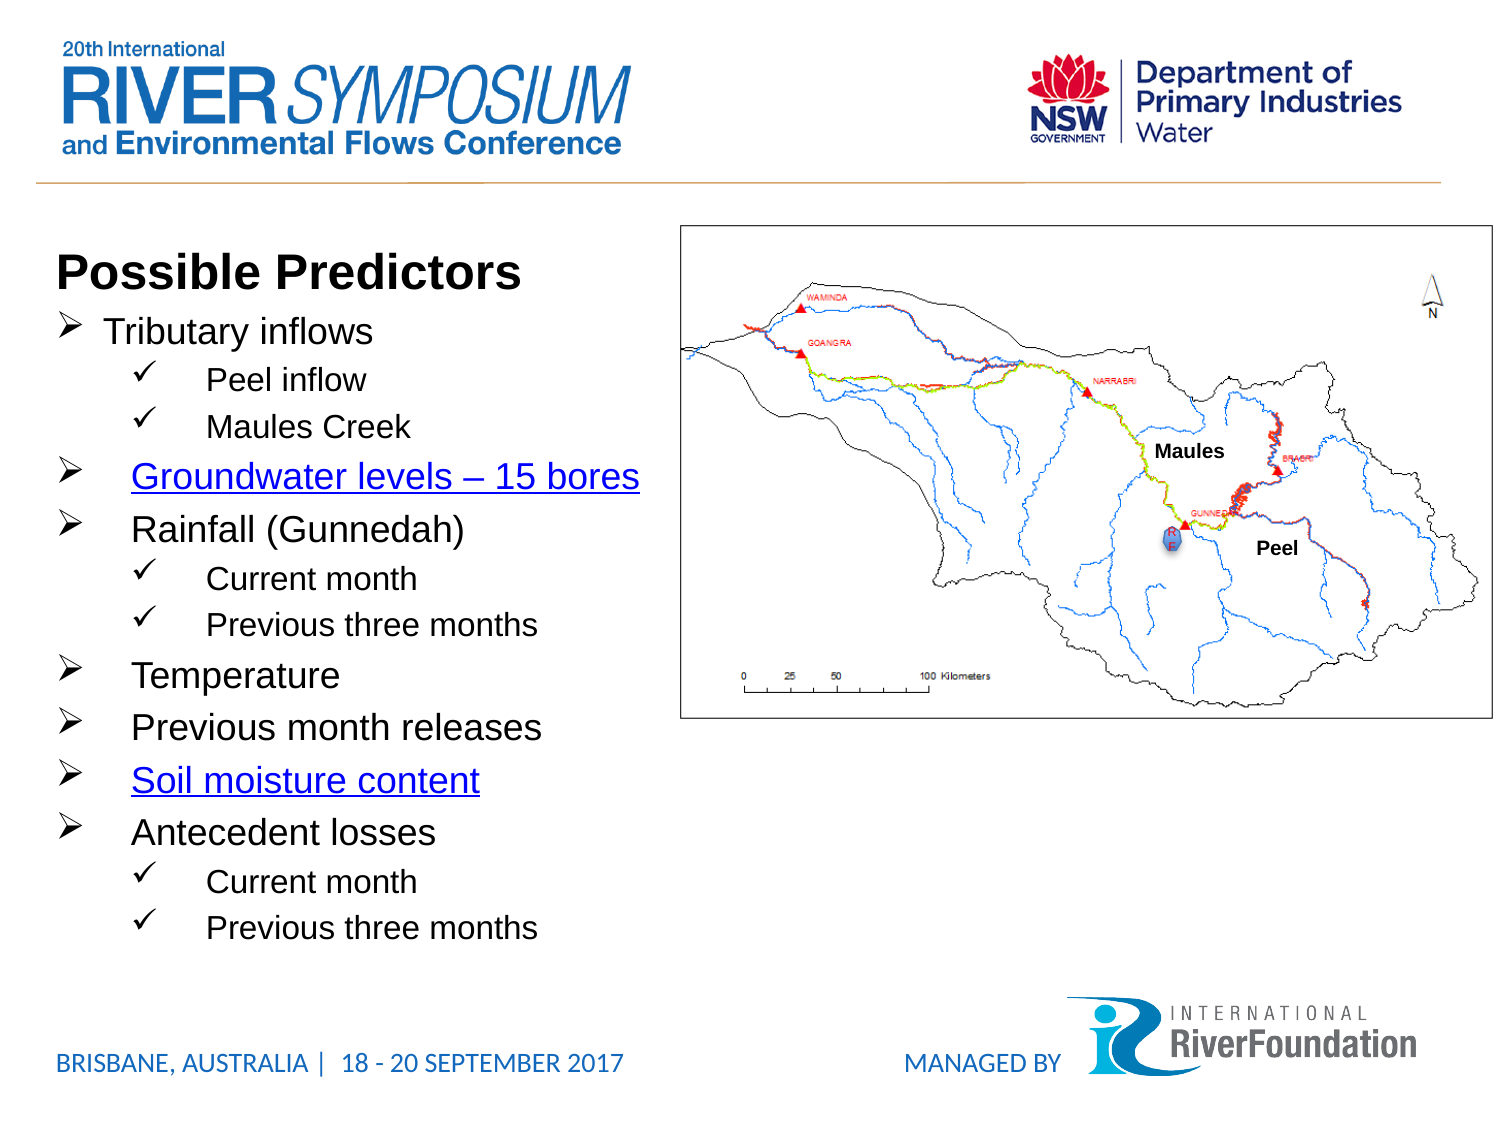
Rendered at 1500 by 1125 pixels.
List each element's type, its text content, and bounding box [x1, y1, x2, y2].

picture [30, 27, 661, 179]
picture [1021, 42, 1422, 156]
text_box MANAGED BY [889, 1036, 1100, 1086]
picture [1067, 997, 1139, 1076]
text_box Possible Predictors Tributary inflows Peel inflow Maules Creek Groundwater levels – 15 bores Rainfall (Gunnedah) Current month Previous three months Temperature Previous month releases Soil moisture content Antecedent losses Current month Previous three months [40, 231, 661, 1037]
picture [1109, 1031, 1118, 1062]
picture [1127, 997, 1416, 1076]
picture [674, 219, 1500, 726]
text_box BRISBANE, AUSTRALIA | 18 - 20 SEPTEMBER 2017 [40, 1036, 713, 1086]
